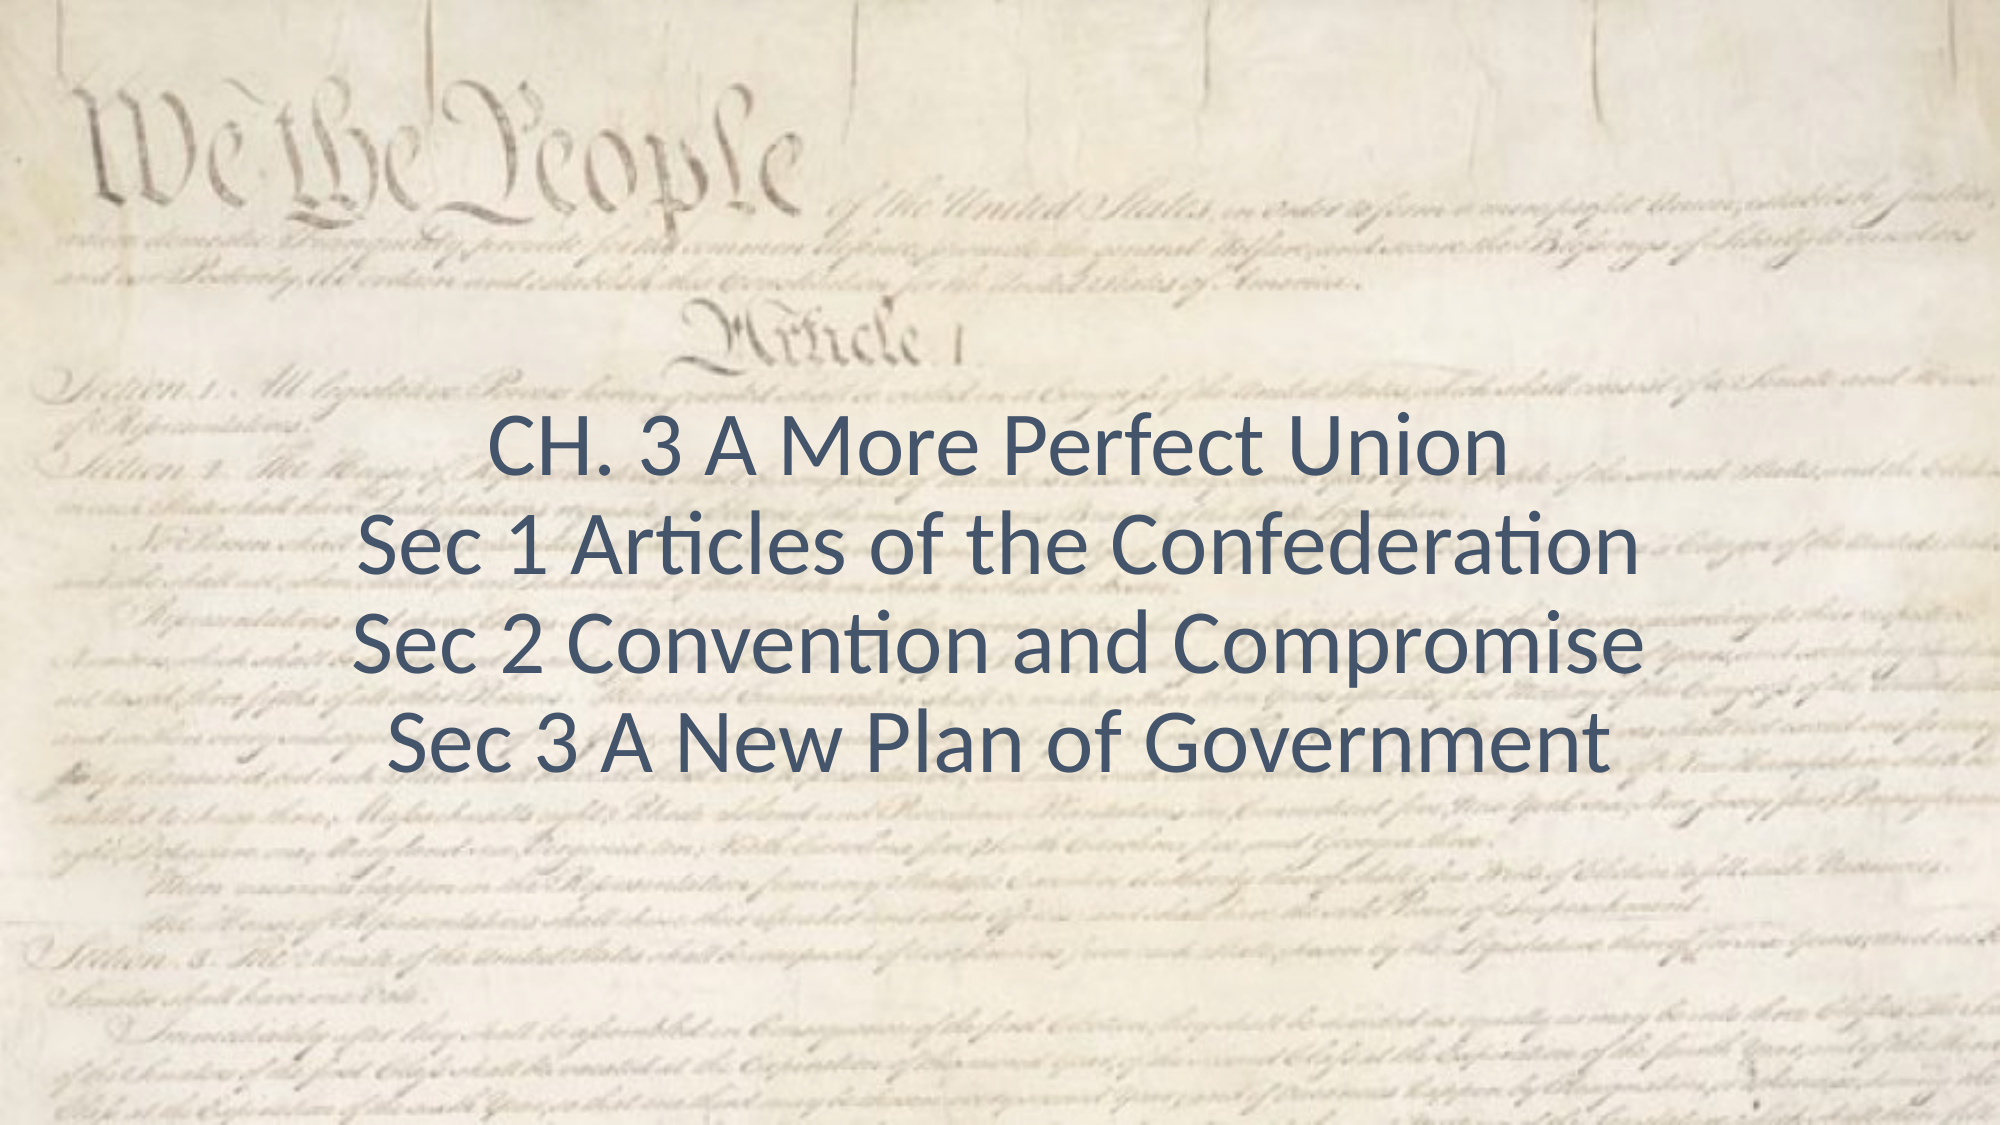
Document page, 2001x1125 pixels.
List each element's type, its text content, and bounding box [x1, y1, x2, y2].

title CH. 3 A More Perfect Union Sec 1 Articles of the Confederation Sec 2 Convention and Compromise Sec 3 A New Plan of Government [200, 299, 1800, 800]
